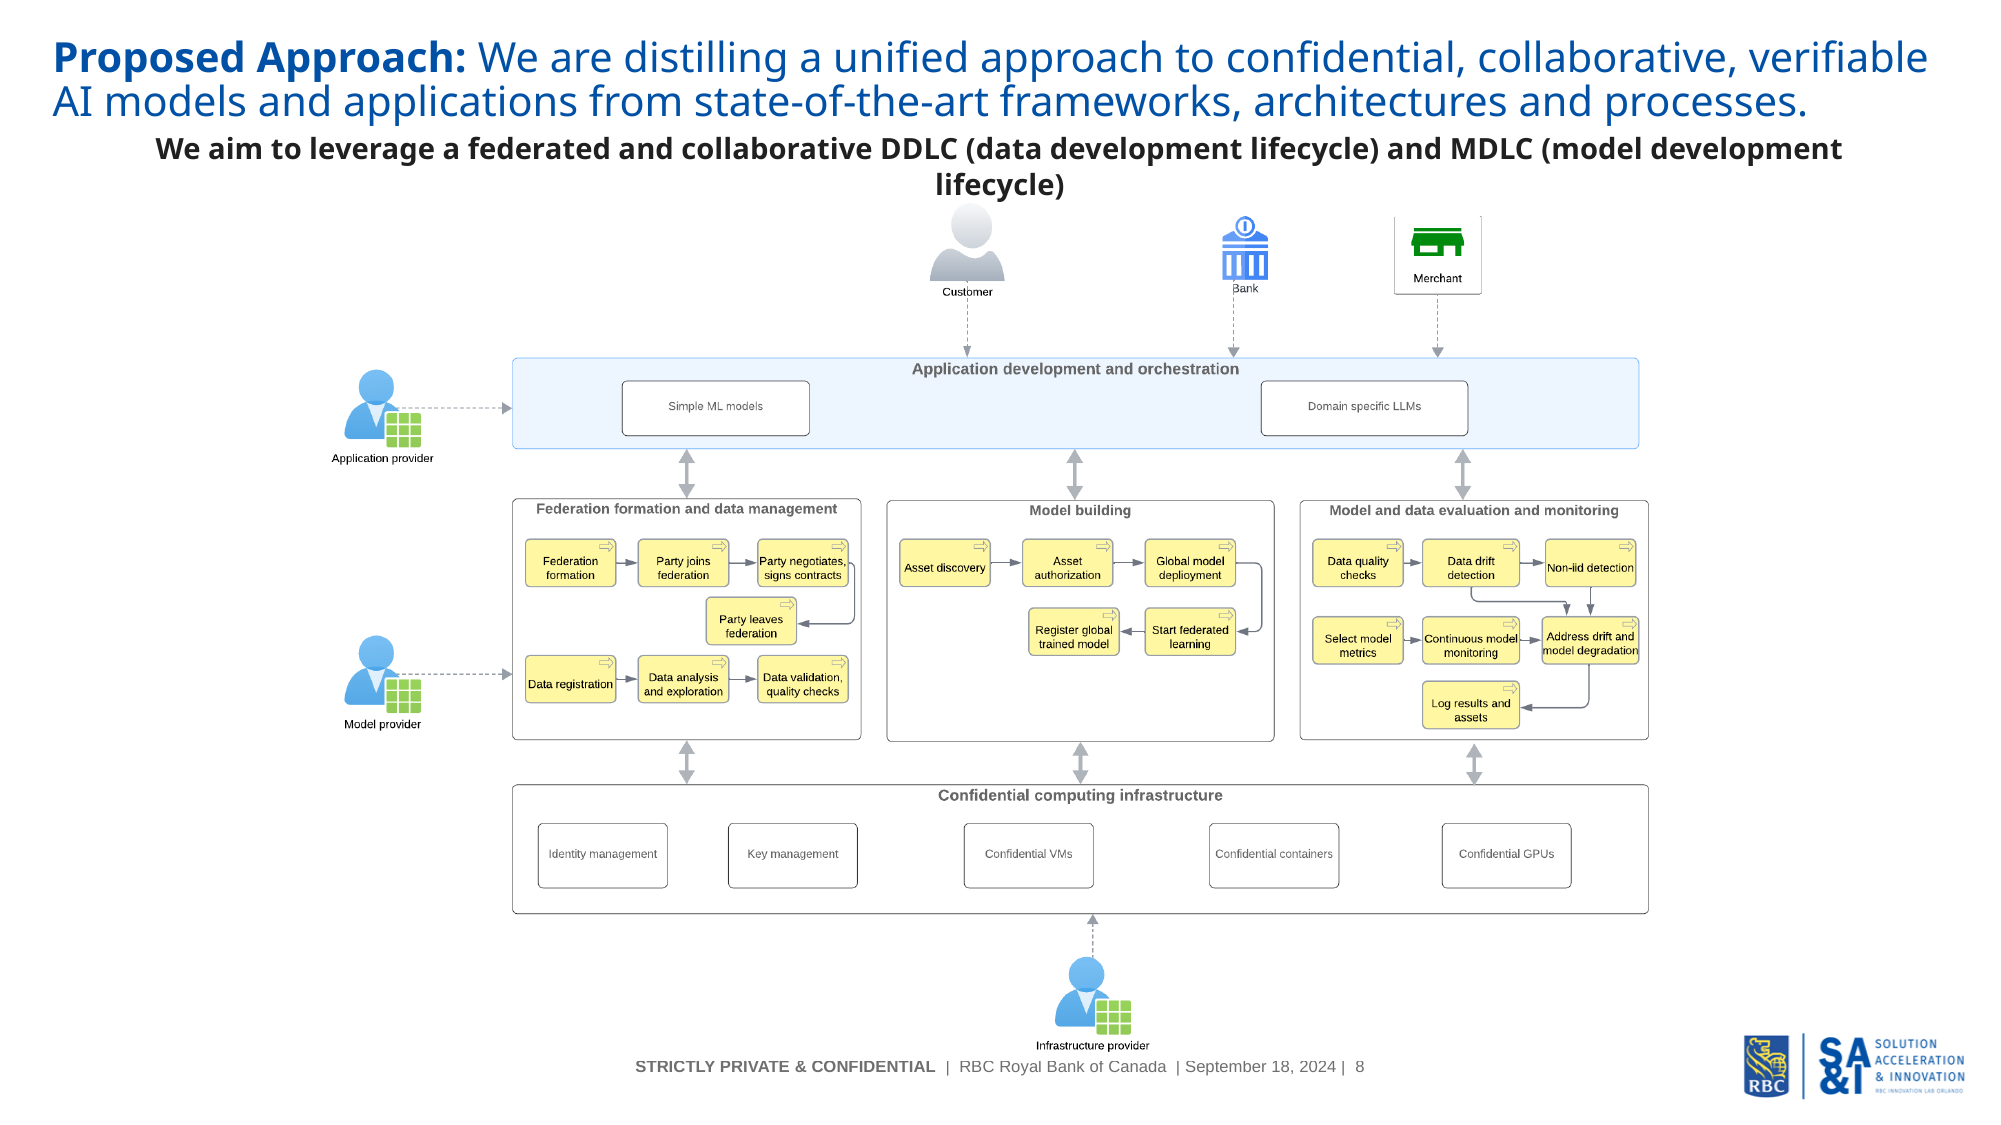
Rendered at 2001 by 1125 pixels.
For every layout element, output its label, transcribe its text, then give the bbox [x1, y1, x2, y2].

picture [1727, 1023, 1980, 1110]
picture [303, 183, 1697, 1061]
text_box We aim to leverage a federated and collaborative DDLC (data development lifecycle) and MDLC (model development lifecycle) [119, 109, 1881, 223]
title Proposed Approach: We are distilling a unified approach to confidential, collaborative, verifiable AI models and applications from state-of-the-art frameworks, architectures and processes. [52, 28, 1956, 126]
